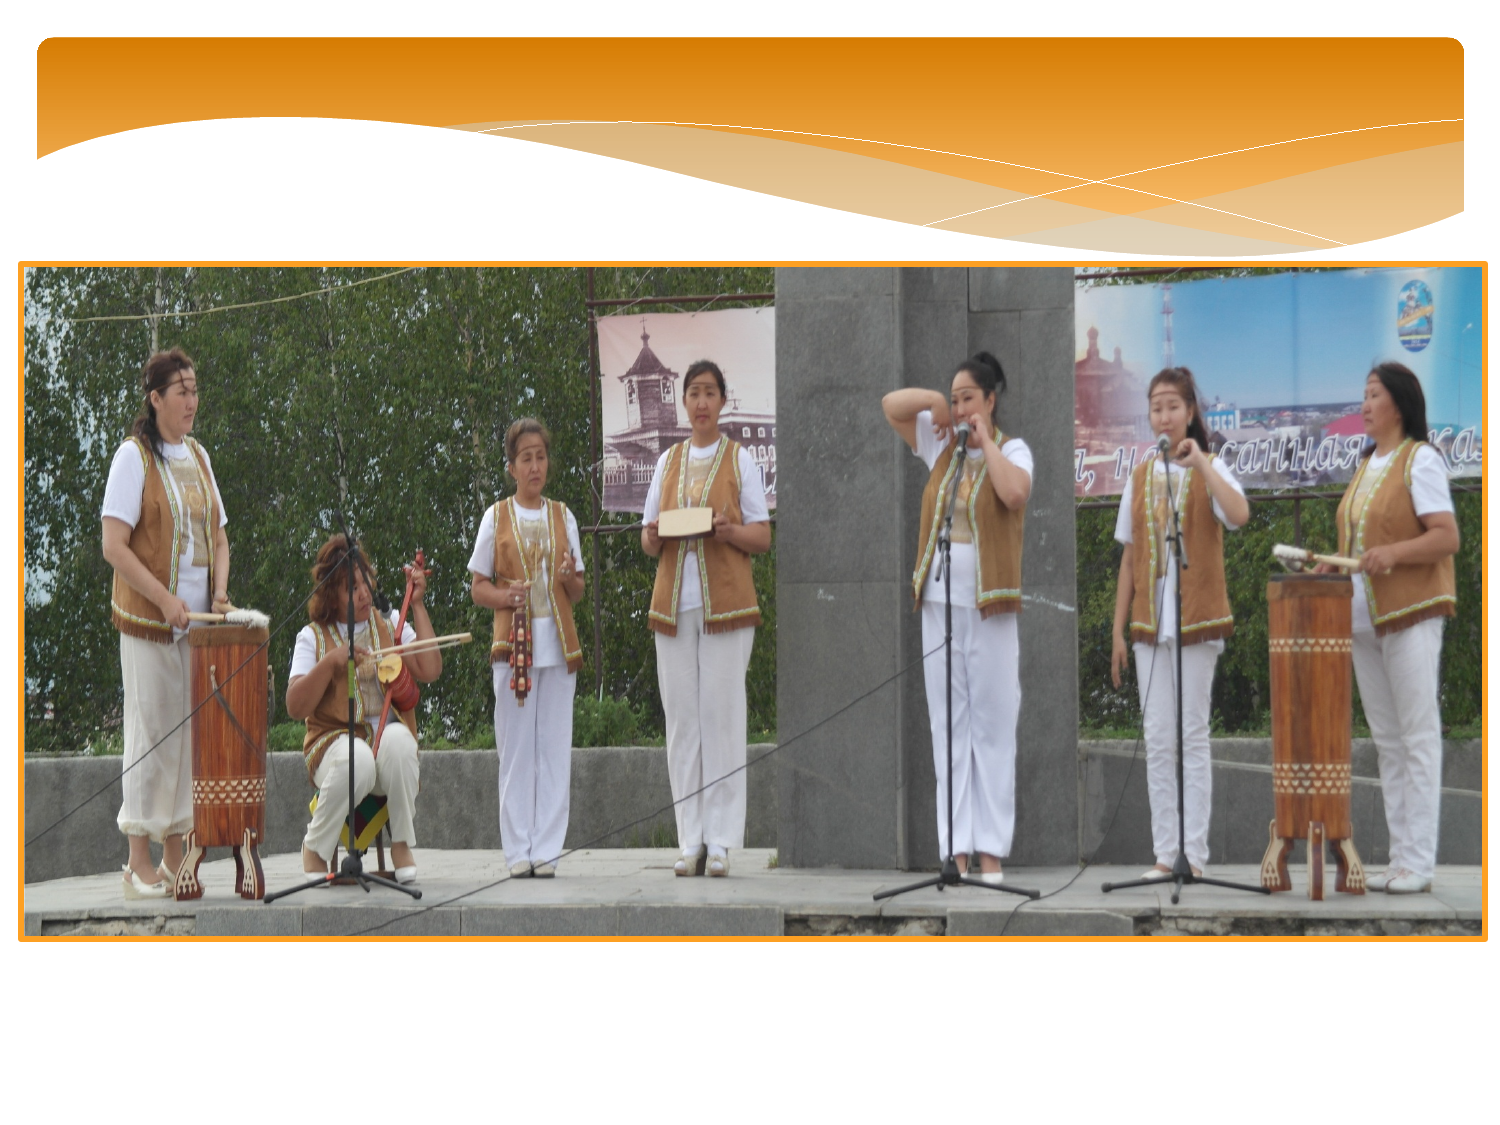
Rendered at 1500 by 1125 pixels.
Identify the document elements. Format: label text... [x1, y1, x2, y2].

list Сбор и обработка материалов по теме «Носители, исполнители традиционной культуры , фольклора населения ». Повышение профессионального мастерства кружков и любительских объединений Повышение уровня потребления культурных продуктов жителей села [18, 263, 1488, 942]
picture [23, 266, 1483, 937]
